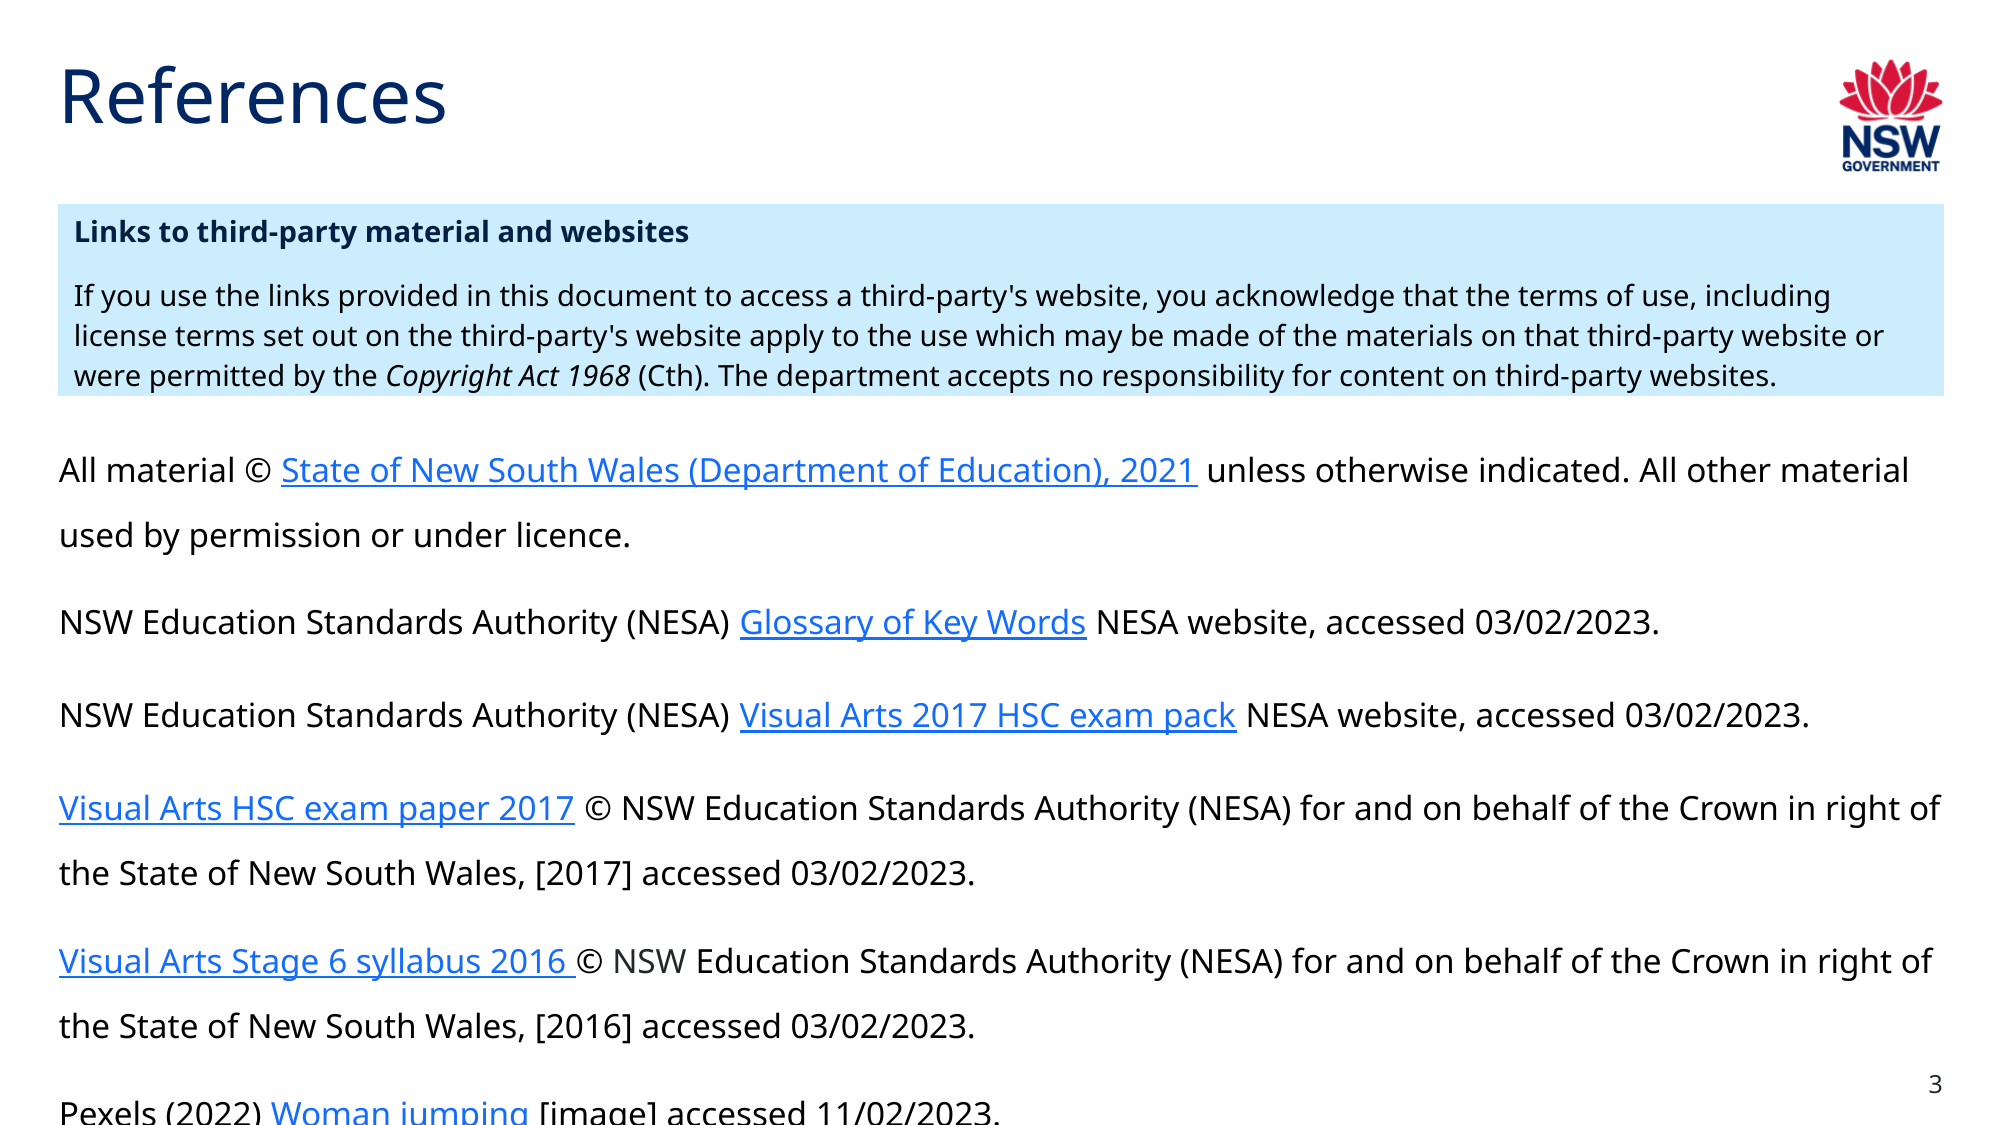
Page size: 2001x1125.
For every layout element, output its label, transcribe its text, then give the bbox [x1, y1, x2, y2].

slide_number 3 [1824, 1068, 1943, 1099]
picture [1839, 59, 1943, 172]
text_box Links to third-party material and websites If you use the links provided in this document to access a third-party's website, you acknowledge that the terms of use, including license terms set out on the third-party's website apply to the use which may be made of the materials on that third-party website or were permitted by the Copyright Act 1968 (Cth). The department accepts no responsibility for content on third-party websites. [58, 204, 1944, 396]
list All material © State of New South Wales (Department of Education), 2021 unless otherwise indicated. All other material used by permission or under licence. NSW Education Standards Authority (NESA) Glossary of Key Words NESA website, accessed 03/02/2023. NSW Education Standards Authority (NESA) Visual Arts 2017 HSC exam pack NESA website, accessed 03/02/2023. Visual Arts HSC exam paper 2017 © NSW Education Standards Authority (NESA) for and on behalf of the Crown in right of the State of New South Wales, [2017] accessed 03/02/2023. Visual Arts Stage 6 syllabus 2016 © NSW Education Standards Authority (NESA) for and on behalf of the Crown in right of the State of New South Wales, [2016] accessed 03/02/2023. Pexels (2022) Woman jumping [image] accessed 11/02/2023. [59, 426, 1943, 1099]
title References [59, 59, 1713, 204]
